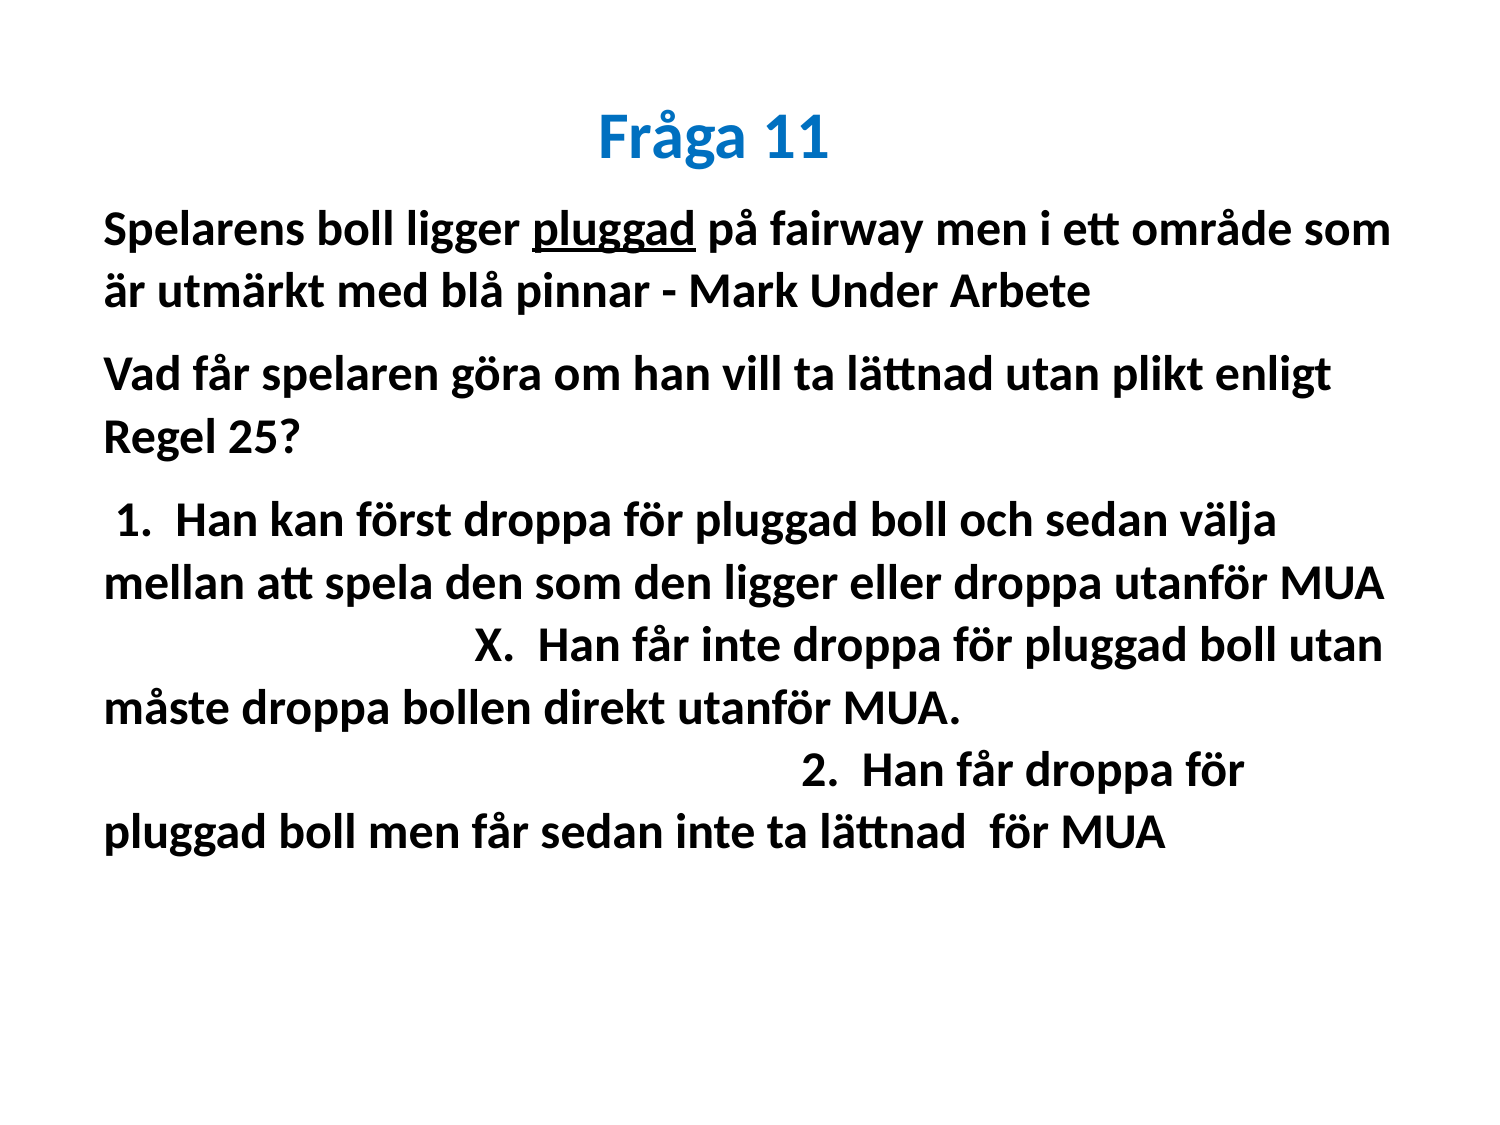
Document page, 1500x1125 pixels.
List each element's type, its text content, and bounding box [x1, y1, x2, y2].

text_box Fråga 11 Spelarens boll ligger pluggad på fairway men i ett område som är utmärkt med blå pinnar - Mark Under Arbete Vad får spelaren göra om han vill ta lättnad utan plikt enligt Regel 25? 1. Han kan först droppa för pluggad boll och sedan välja mellan att spela den som den ligger eller droppa utanför MUA X. Han får inte droppa för pluggad boll utan måste droppa bollen direkt utanför MUA. 2. Han får droppa för pluggad boll men får sedan inte ta lättnad för MUA [88, 101, 1424, 929]
